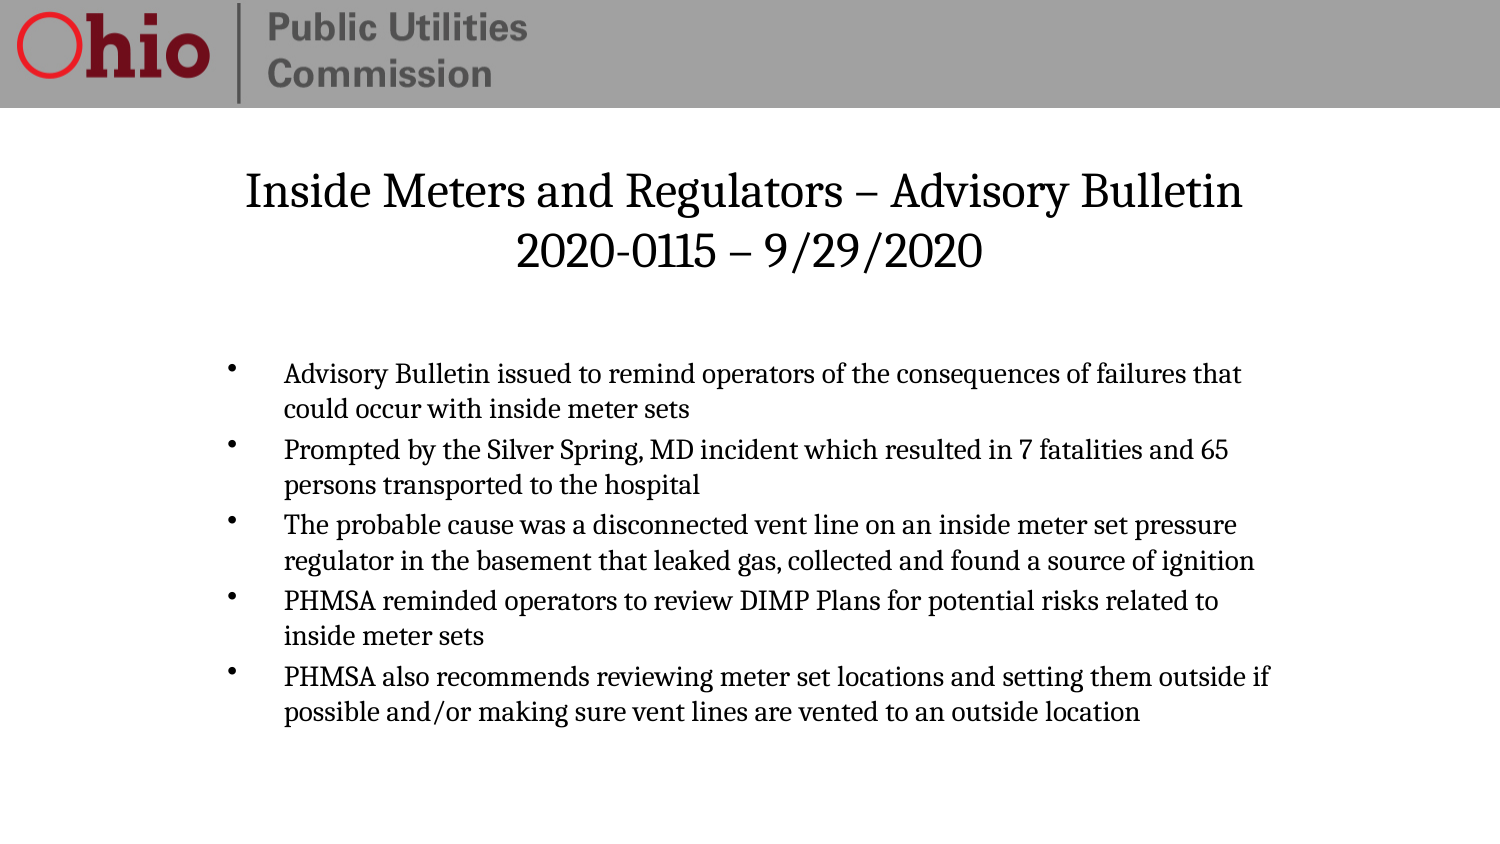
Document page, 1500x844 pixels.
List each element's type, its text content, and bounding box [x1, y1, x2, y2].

list Advisory Bulletin issued to remind operators of the consequences of failures that could occur with inside meter sets Prompted by the Silver Spring, MD incident which resulted in 7 fatalities and 65 persons transported to the hospital The probable cause was a disconnected vent line on an inside meter set pressure regulator in the basement that leaked gas, collected and found a source of ignition PHMSA reminded operators to review DIMP Plans for potential risks related to inside meter sets PHMSA also recommends reviewing meter set locations and setting them outside if possible and/or making sure vent lines are vented to an outside location [212, 346, 1288, 685]
picture [0, 0, 1500, 108]
title Inside Meters and Regulators – Advisory Bulletin 2020-0115 – 9/29/2020 [212, 146, 1288, 288]
